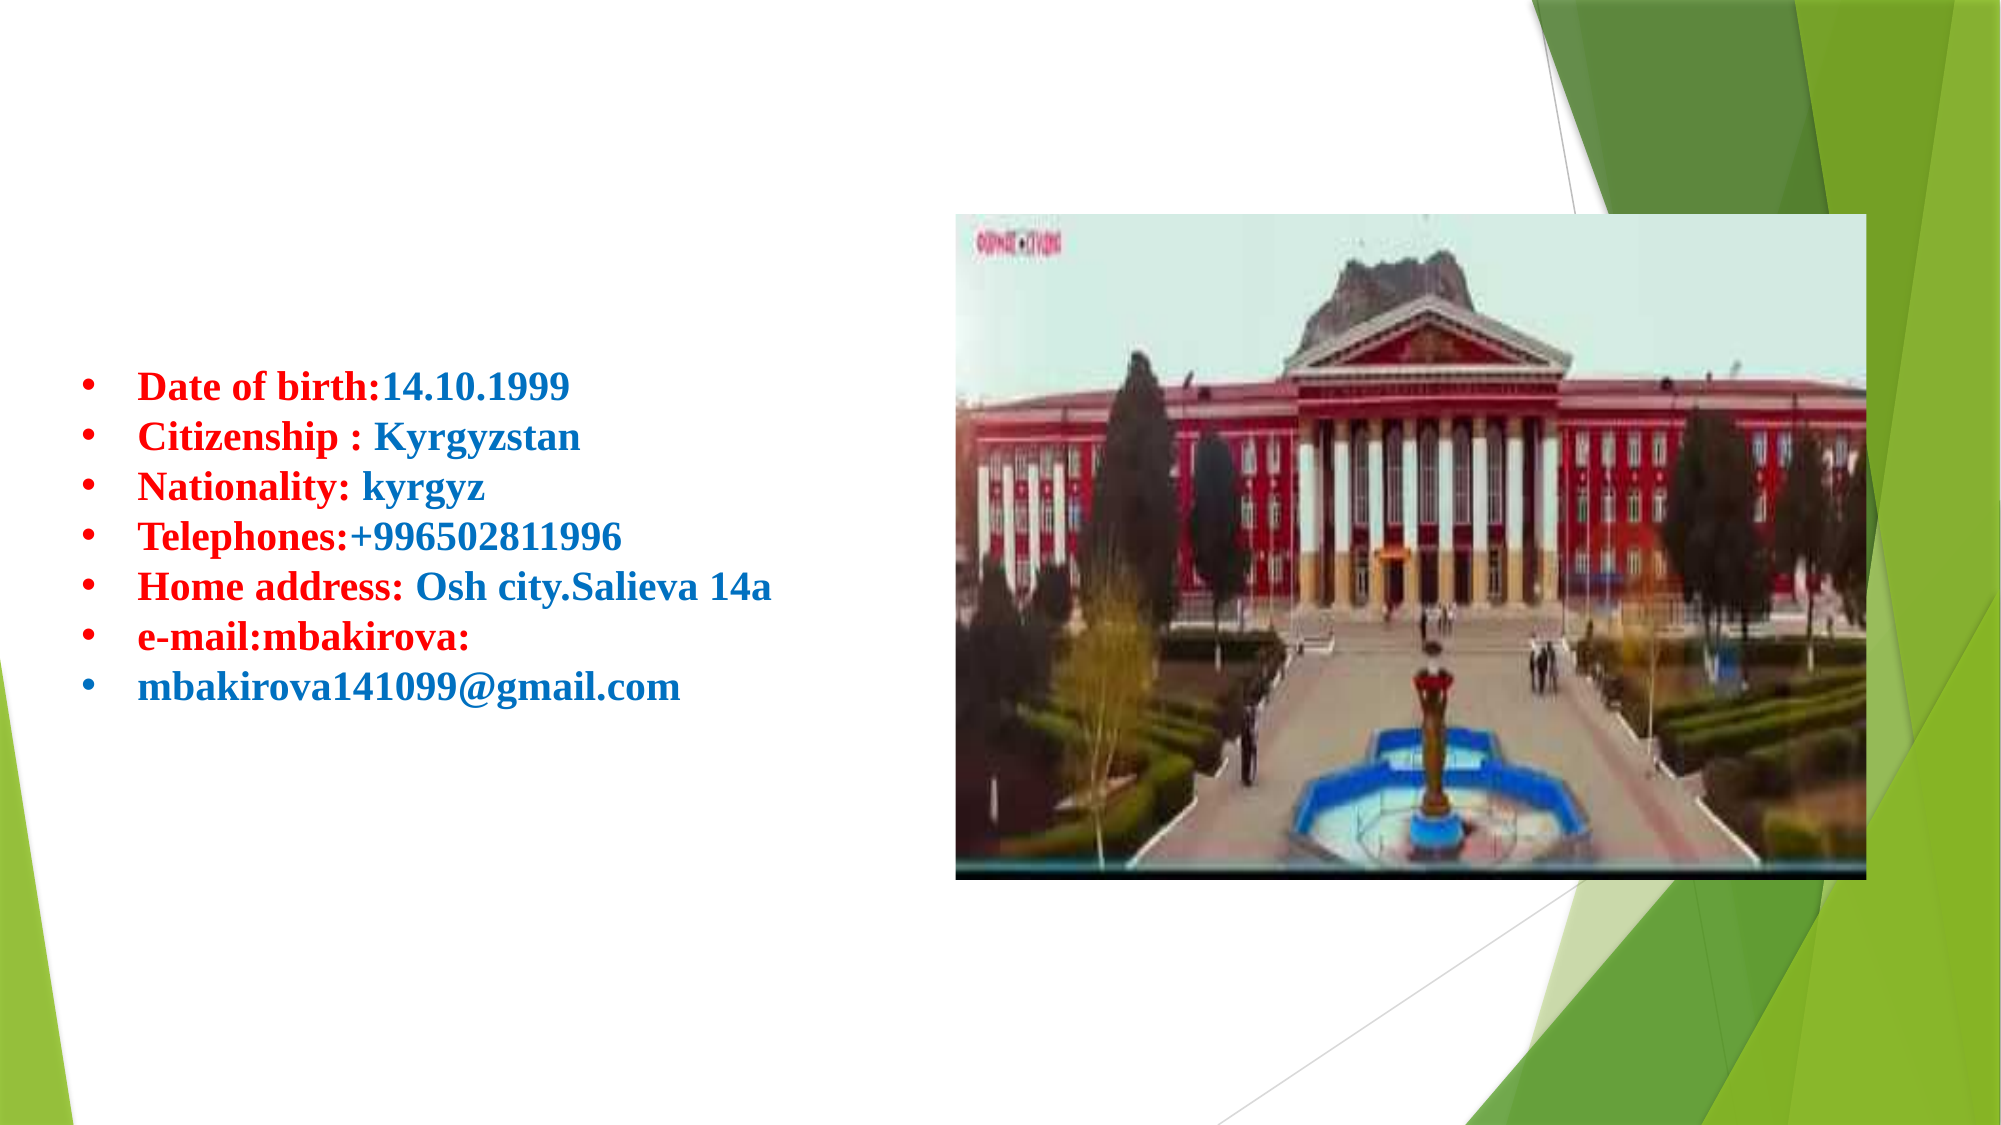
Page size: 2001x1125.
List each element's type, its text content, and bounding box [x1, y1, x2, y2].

text_box Date of birth:14.10.1999 Citizenship : Kyrgyzstan Nationality: kyrgyz Telephones:+996502811996 Home address: Osh city.Salieva 14a e-mail:mbakirova: mbakirova141099@gmail.com [66, 351, 950, 717]
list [955, 213, 1867, 880]
